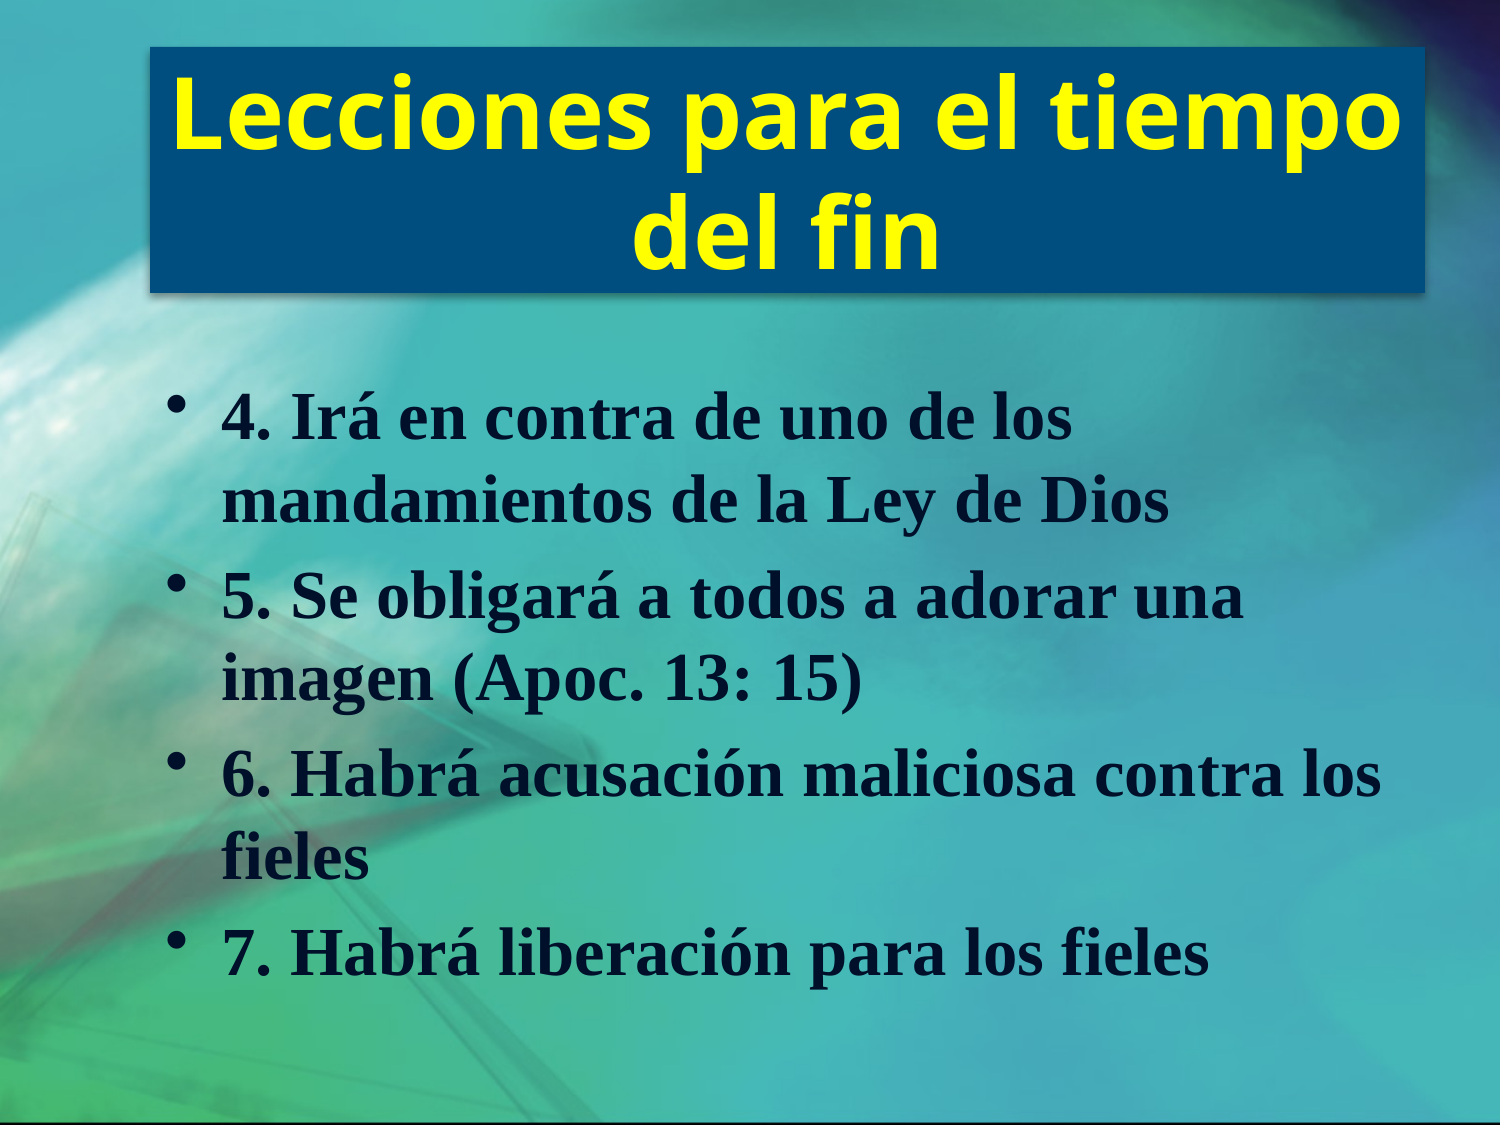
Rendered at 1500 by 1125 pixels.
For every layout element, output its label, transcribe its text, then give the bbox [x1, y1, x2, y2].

picture [0, 0, 1500, 1125]
list 4. Irá en contra de uno de los mandamientos de la Ley de Dios 5. Se obligará a todos a adorar una imagen (Apoc. 13: 15) 6. Habrá acusación maliciosa contra los fieles 7. Habrá liberación para los fieles [149, 363, 1426, 1043]
title Lecciones para el tiempo del fin [149, 46, 1426, 294]
